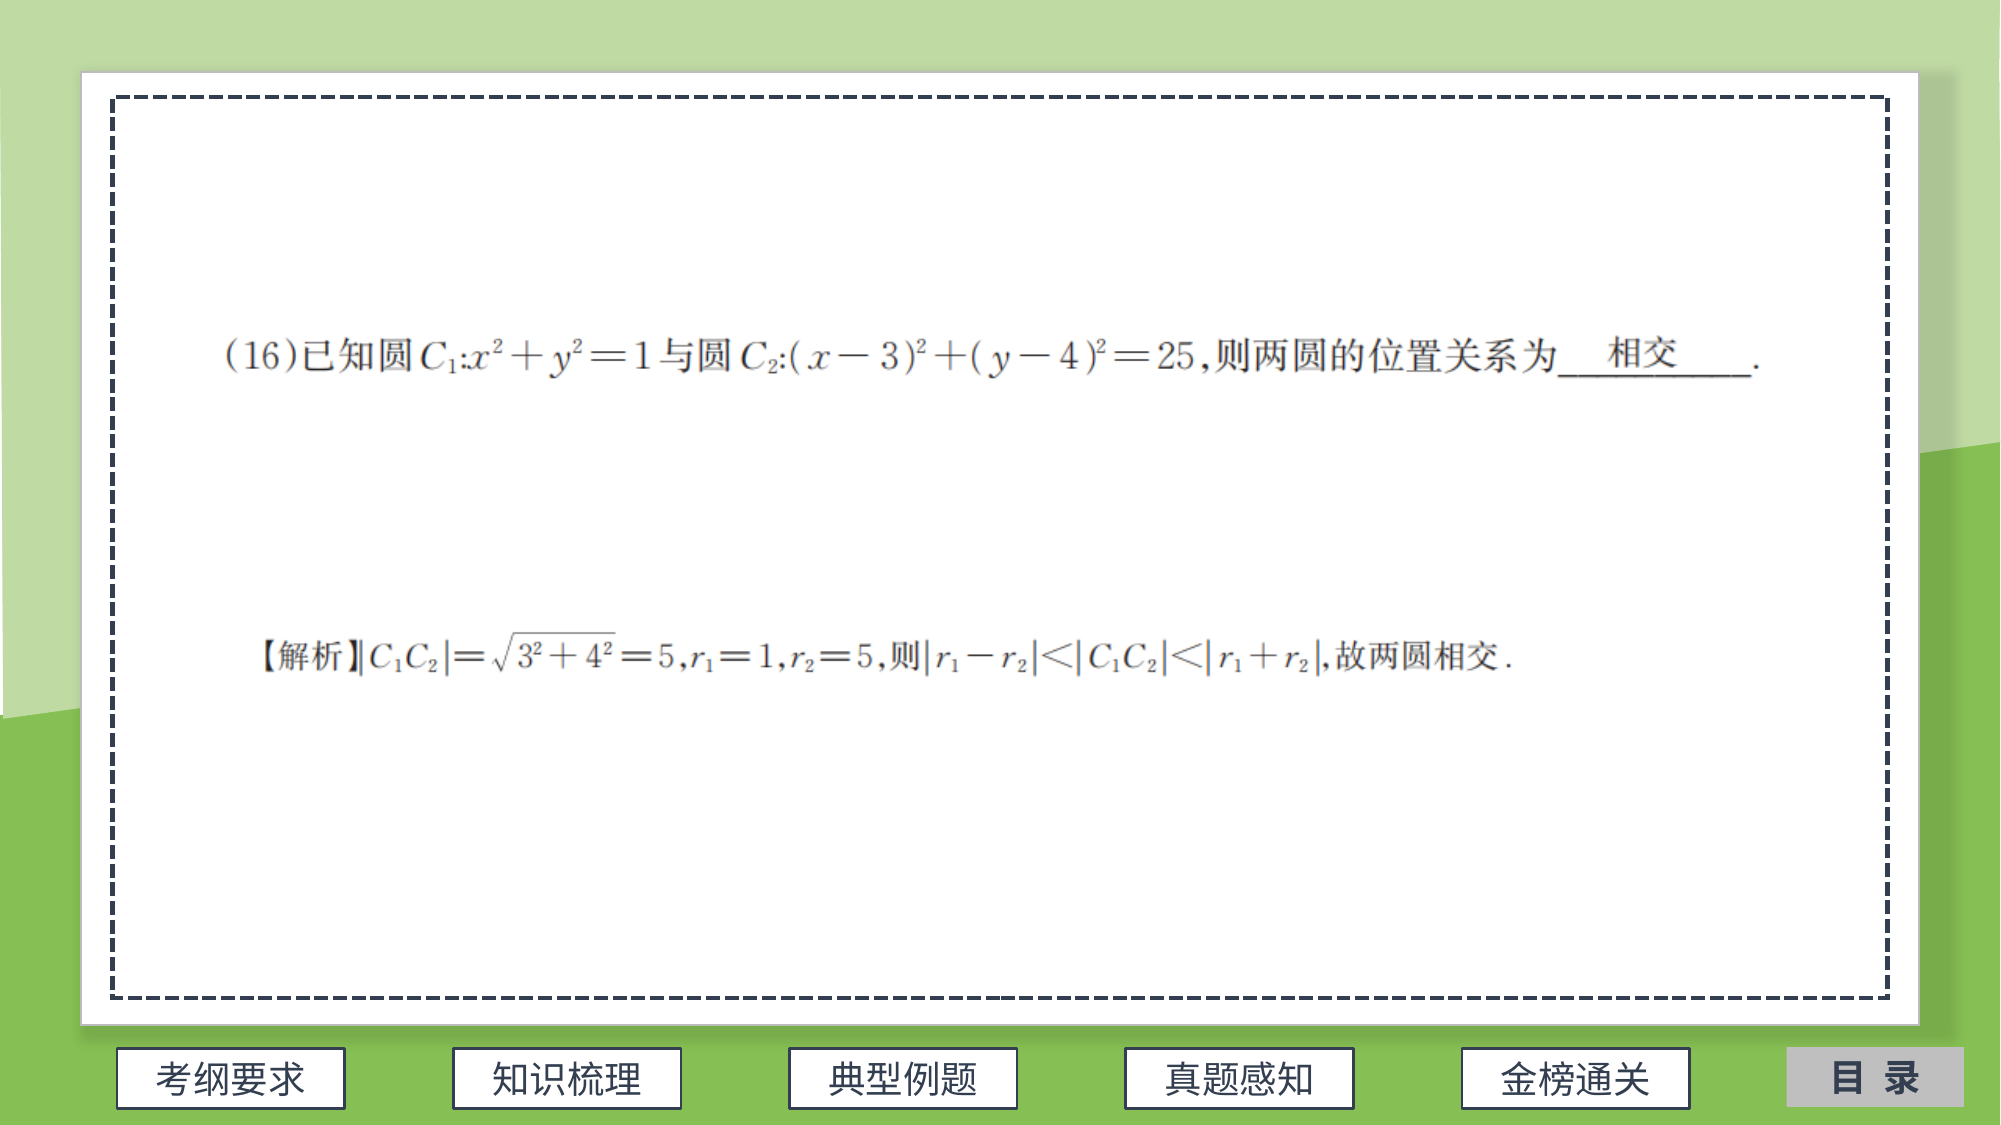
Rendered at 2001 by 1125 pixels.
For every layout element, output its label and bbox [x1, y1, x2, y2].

picture [247, 623, 1526, 685]
picture [221, 317, 1779, 391]
